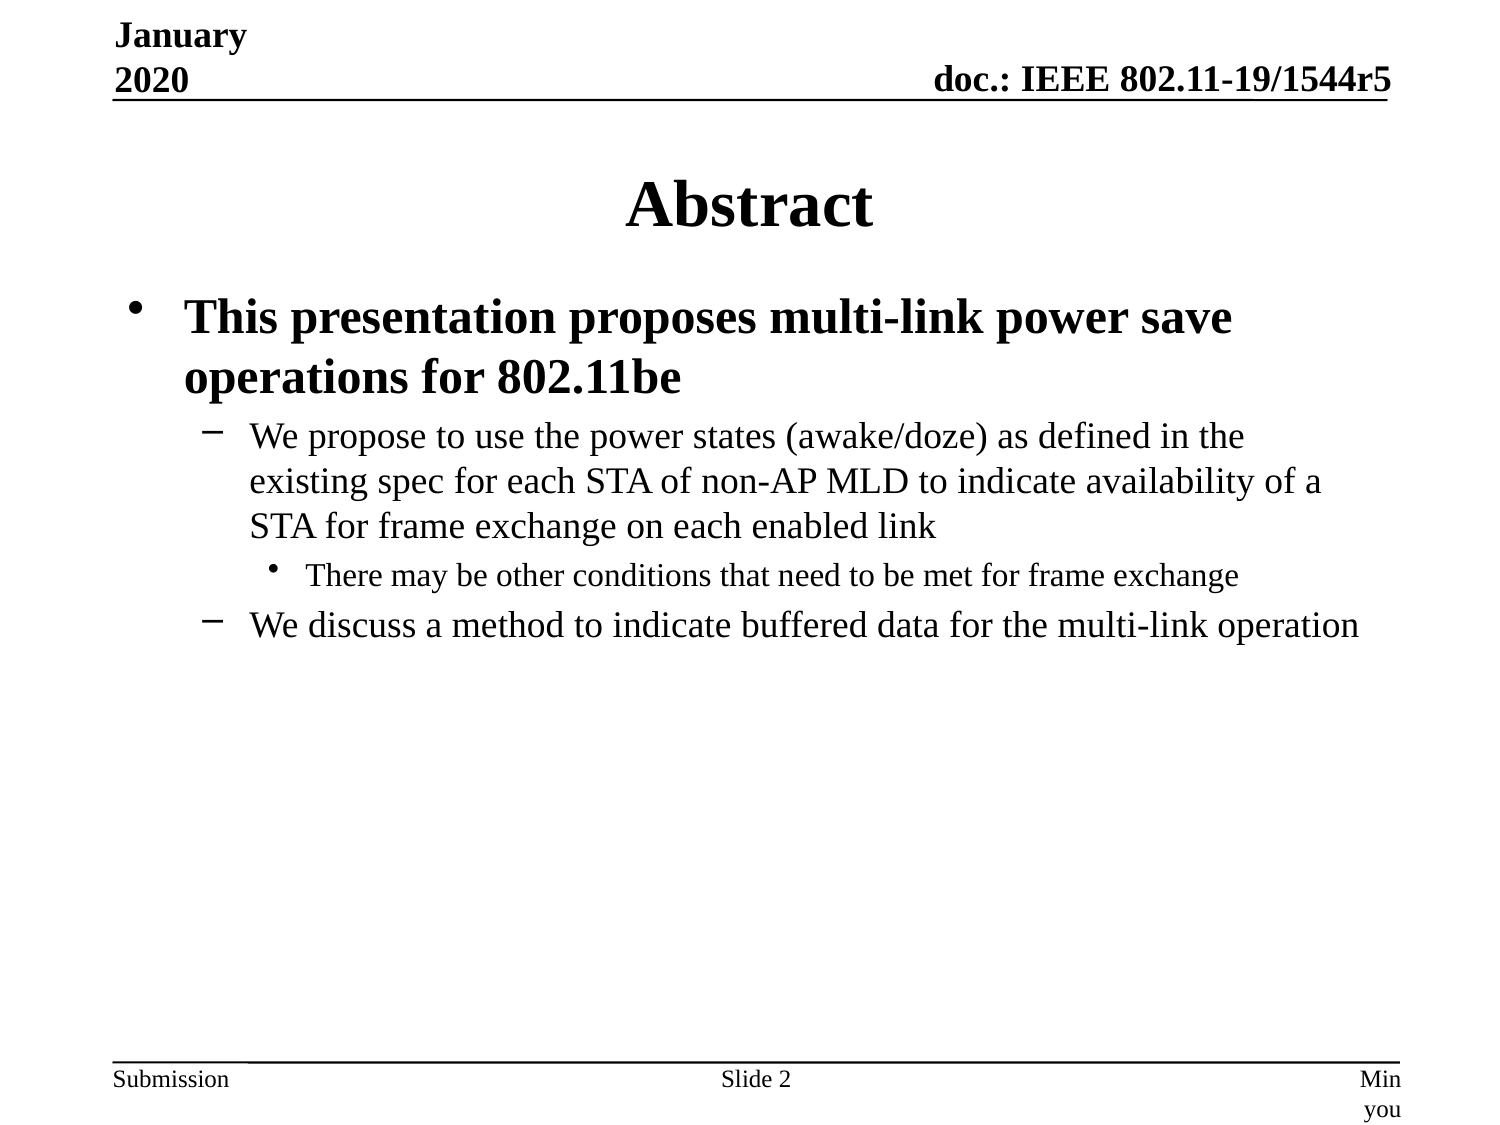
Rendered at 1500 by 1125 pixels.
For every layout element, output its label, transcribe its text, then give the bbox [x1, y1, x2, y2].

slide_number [114, 54, 309, 101]
list This presentation proposes multi-link power save operations for 802.11be We propose to use the power states (awake/doze) as defined in the existing spec for each STA of non-AP MLD to indicate availability of a STA for frame exchange on each enabled link There may be other conditions that need to be met for frame exchange We discuss a method to indicate buffered data for the multi-link operation [112, 276, 1388, 798]
title Abstract [112, 112, 1388, 276]
footer Minyoung Park et.al., (Intel Corporation) [1354, 1061, 1402, 1093]
slide_number Slide 2 [712, 1061, 800, 1093]
